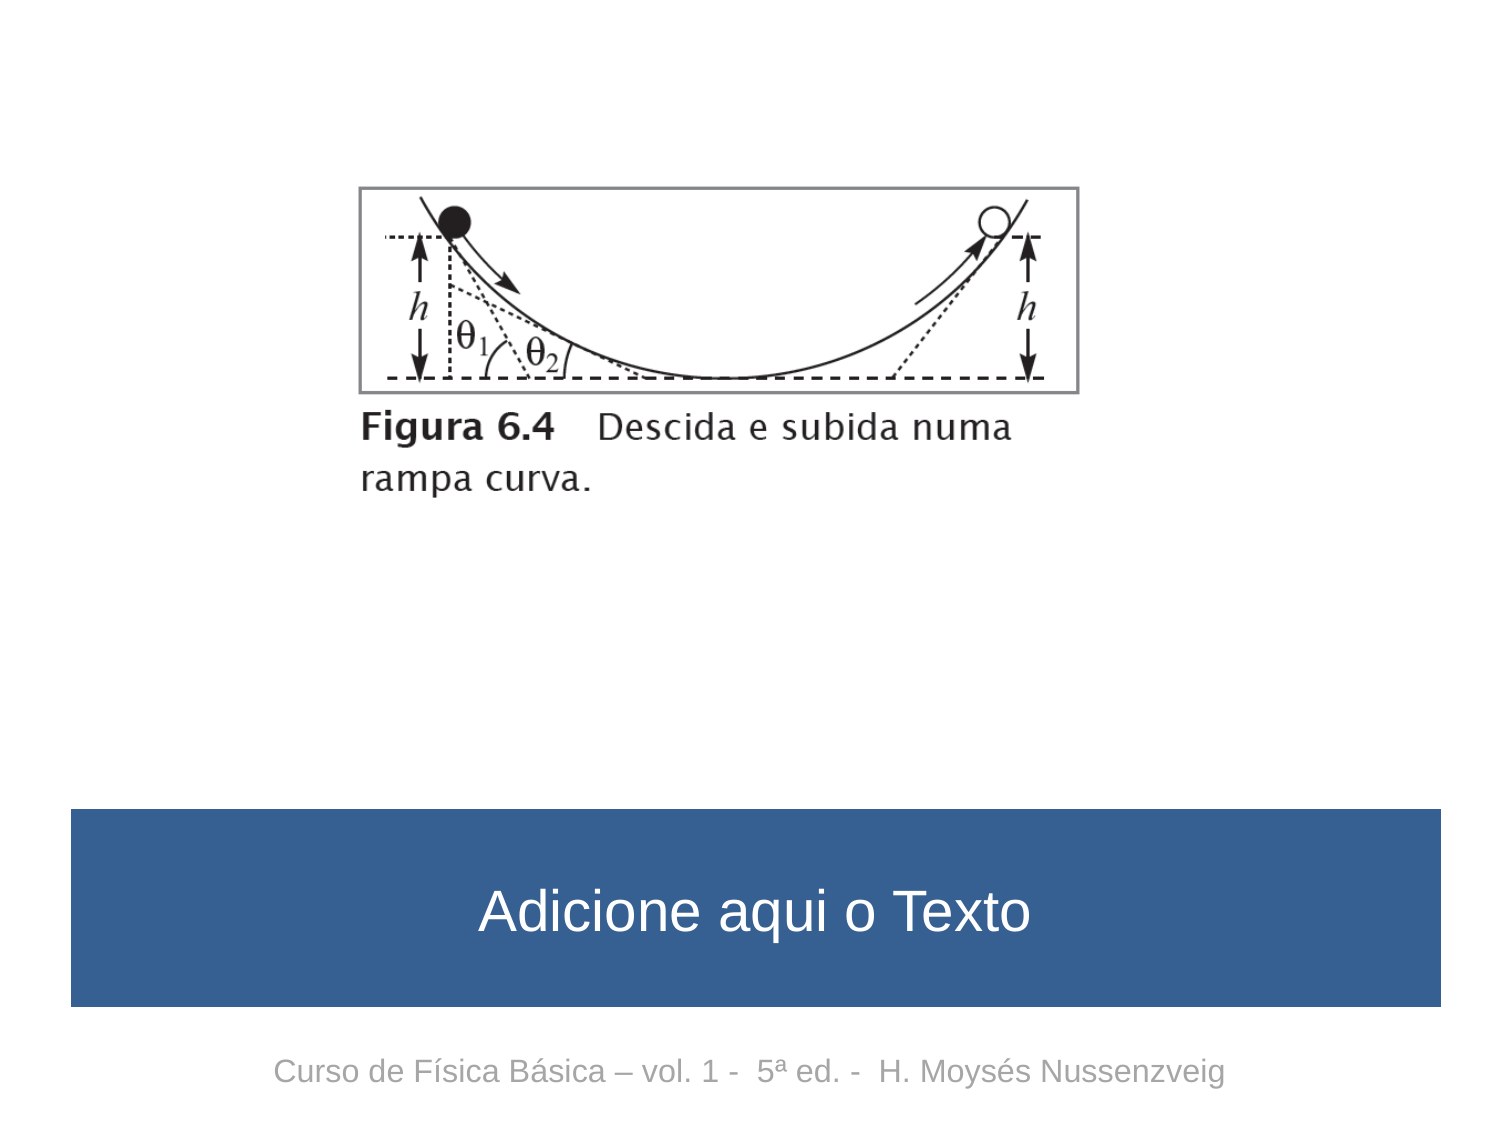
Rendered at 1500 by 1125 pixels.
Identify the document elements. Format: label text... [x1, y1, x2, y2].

text_box Adicione aqui o Texto [70, 808, 1442, 1008]
picture [300, 160, 1105, 521]
footer Curso de Física Básica – vol. 1 - 5ª ed. - H. Moysés Nussenzveig [0, 1042, 1500, 1103]
